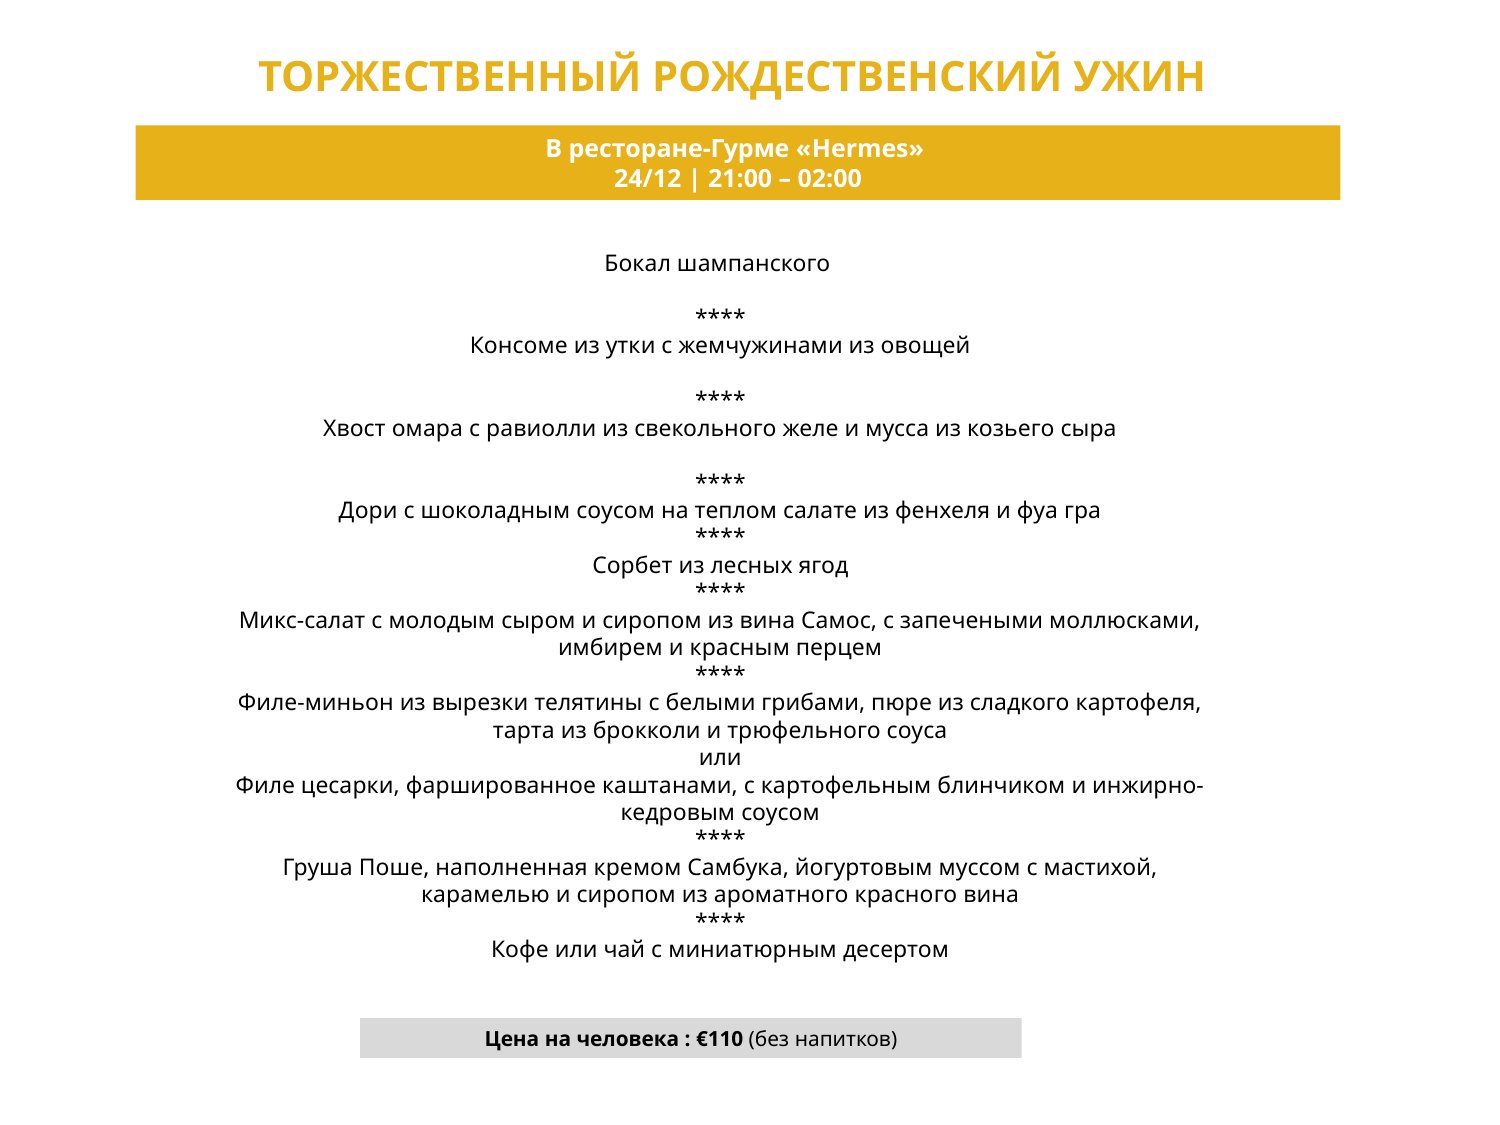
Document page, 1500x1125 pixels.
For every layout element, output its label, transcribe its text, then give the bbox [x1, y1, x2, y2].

text_box Бокал шампанского **** Консоме из утки с жемчужинами из овощей **** Хвост омара с равиолли из свекольного желе и мусса из козьего сыра **** Дори с шоколадным соусом на теплом салате из фенхеля и фуа гра **** Сорбет из лесных ягод **** Микс-салат с молодым сыром и сиропом из вина Самос, с запечеными моллюсками, имбирем и красным перцем **** Филе-миньон из вырезки телятины с белыми грибами, пюре из сладкого картофеля, тарта из брокколи и трюфельного соуса или Филе цесарки, фаршированное каштанами, с картофельным блинчиком и инжирно-кедровым соусом **** Груша Поше, наполненная кремом Самбука, йогуртовым муссом с мастихой, карамелью и сиропом из ароматного красного вина **** Кофе или чай с миниатюрным десертом [218, 241, 1223, 970]
text_box Цена на человека : €110 (без напитков) [360, 1018, 1022, 1058]
text_box ТОРЖЕСТВЕННЫЙ РОЖДЕСТВЕНСКИЙ УЖИН [100, 42, 1376, 108]
text_box В ресторане-Гурме «Hermes» 24/12 | 21:00 – 02:00 [135, 125, 1341, 200]
